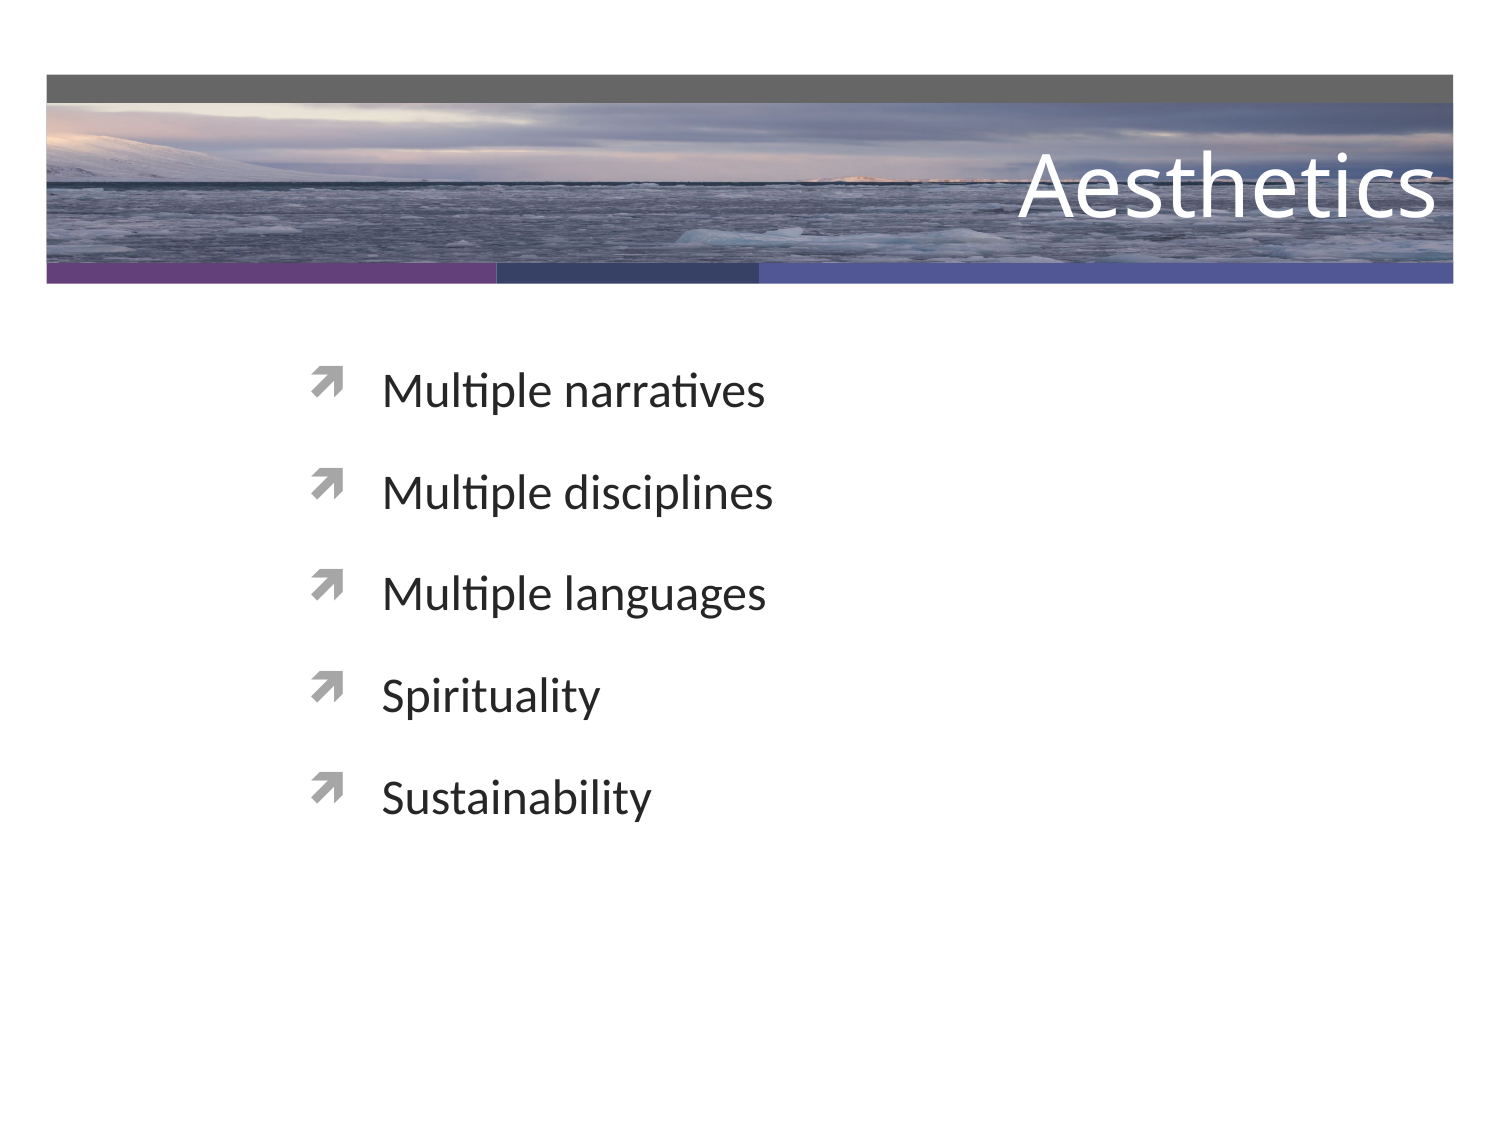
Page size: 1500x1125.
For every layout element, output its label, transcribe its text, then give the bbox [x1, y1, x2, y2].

title Aesthetics [46, 103, 1454, 263]
list Multiple narratives Multiple disciplines Multiple languages Spirituality Sustainability [292, 350, 1454, 1005]
